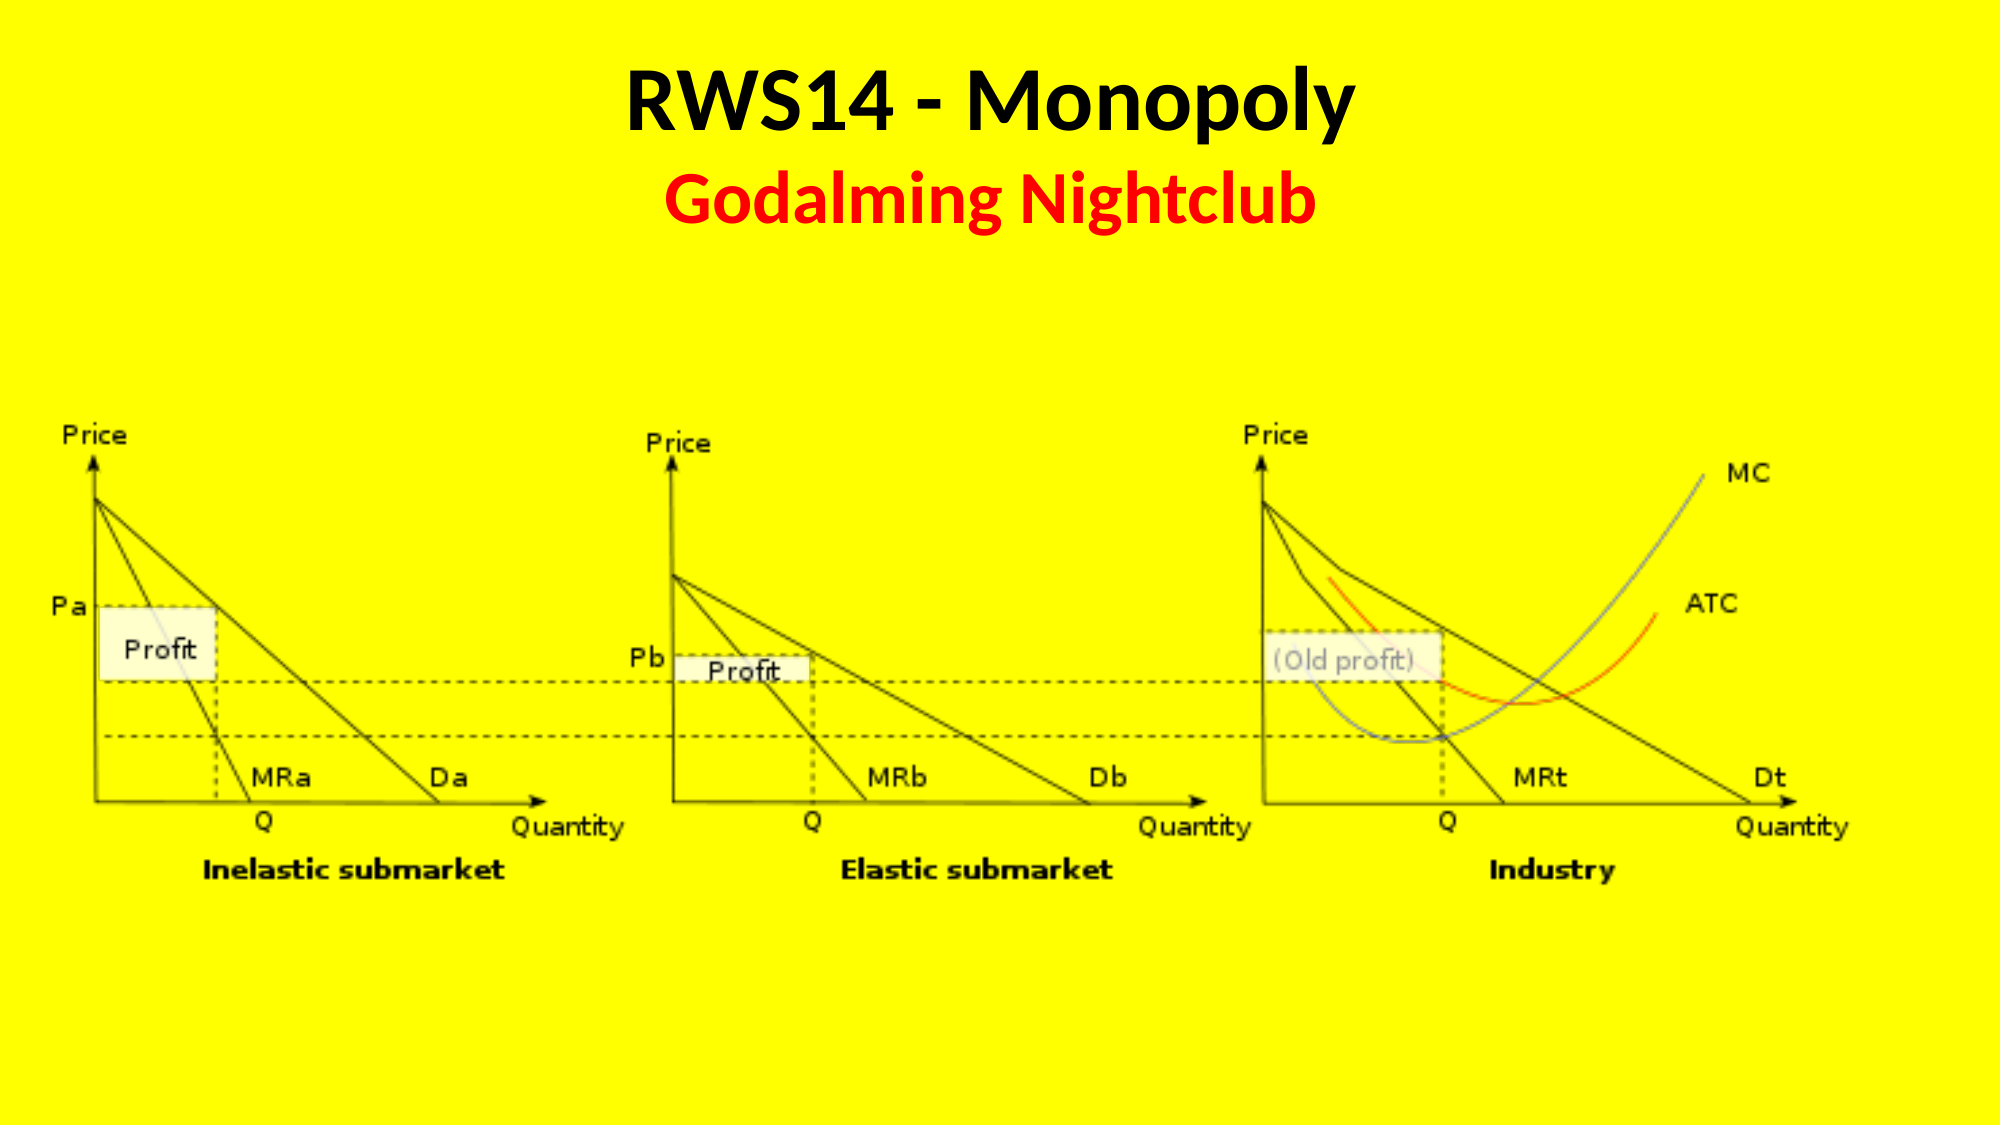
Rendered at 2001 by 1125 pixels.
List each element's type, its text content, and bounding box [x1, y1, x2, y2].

title RWS14 - Monopoly Godalming Nightclub [43, 45, 1940, 233]
picture [35, 414, 1922, 904]
